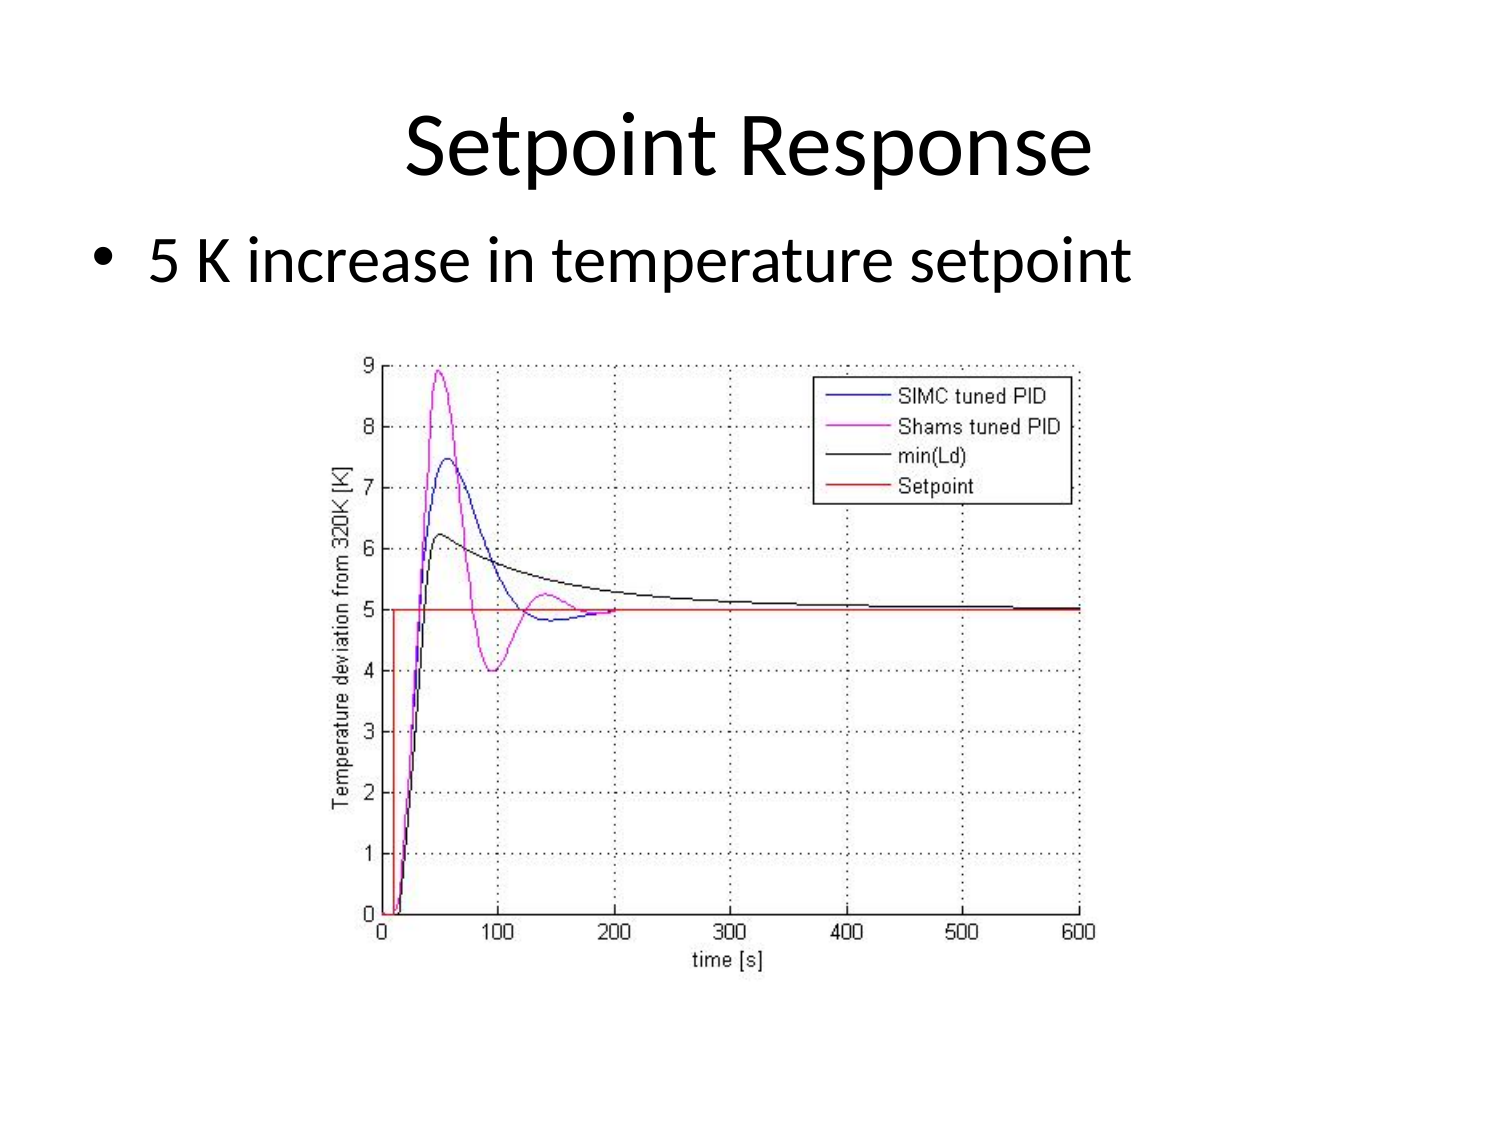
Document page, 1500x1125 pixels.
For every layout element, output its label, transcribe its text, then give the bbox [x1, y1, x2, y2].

title Setpoint Response [75, 45, 1425, 233]
list 5 K increase in temperature setpoint [76, 208, 1427, 951]
picture [265, 314, 1164, 988]
